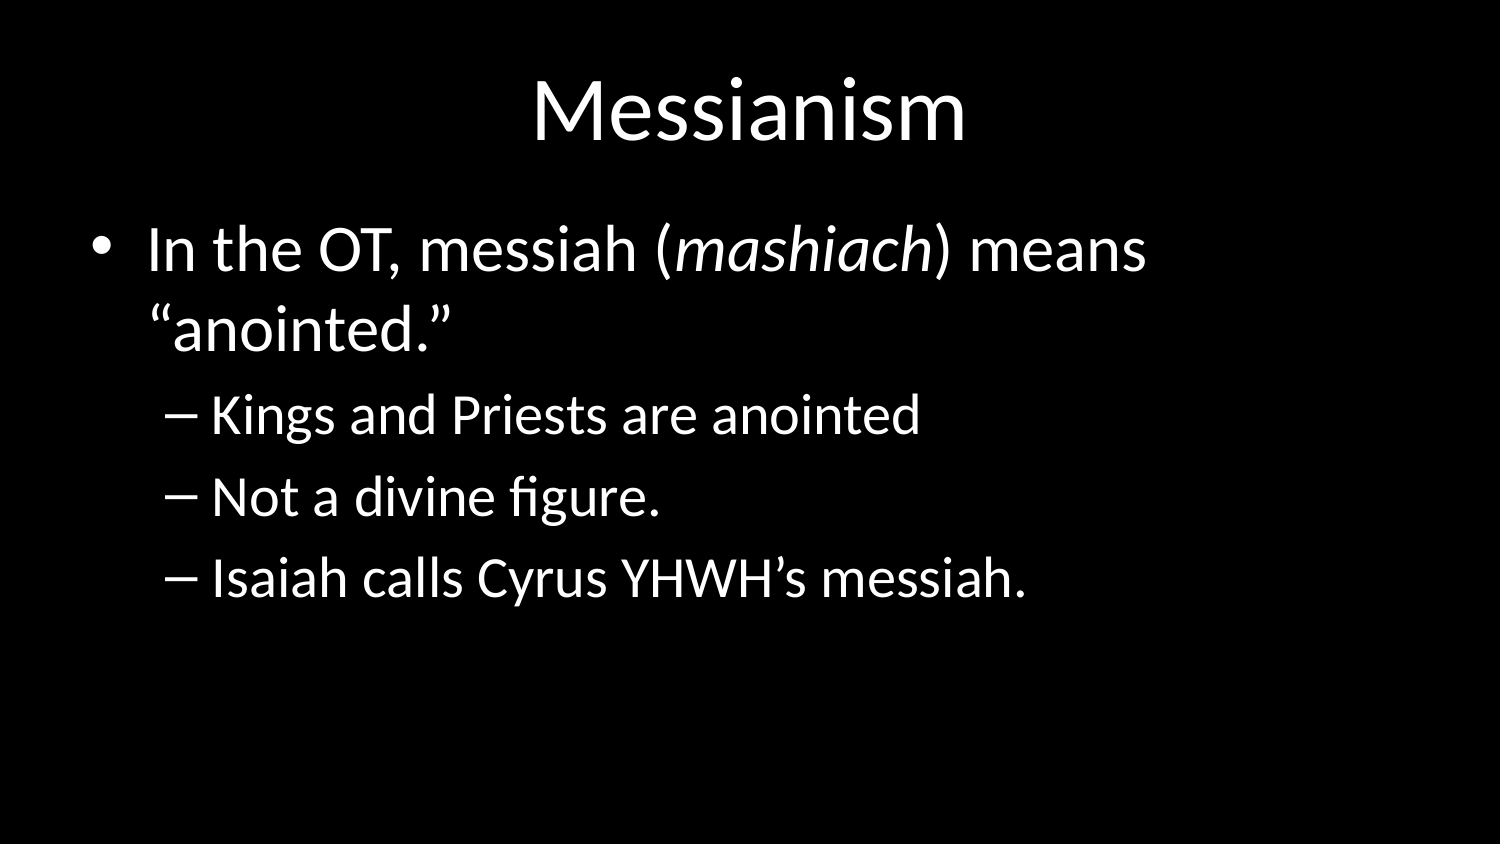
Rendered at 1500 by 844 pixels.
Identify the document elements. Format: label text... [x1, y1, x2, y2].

list In the OT, messiah (mashiach) means “anointed.” Kings and Priests are anointed Not a divine figure. Isaiah calls Cyrus YHWH’s messiah. [75, 196, 1425, 754]
title Messianism [75, 33, 1425, 175]
